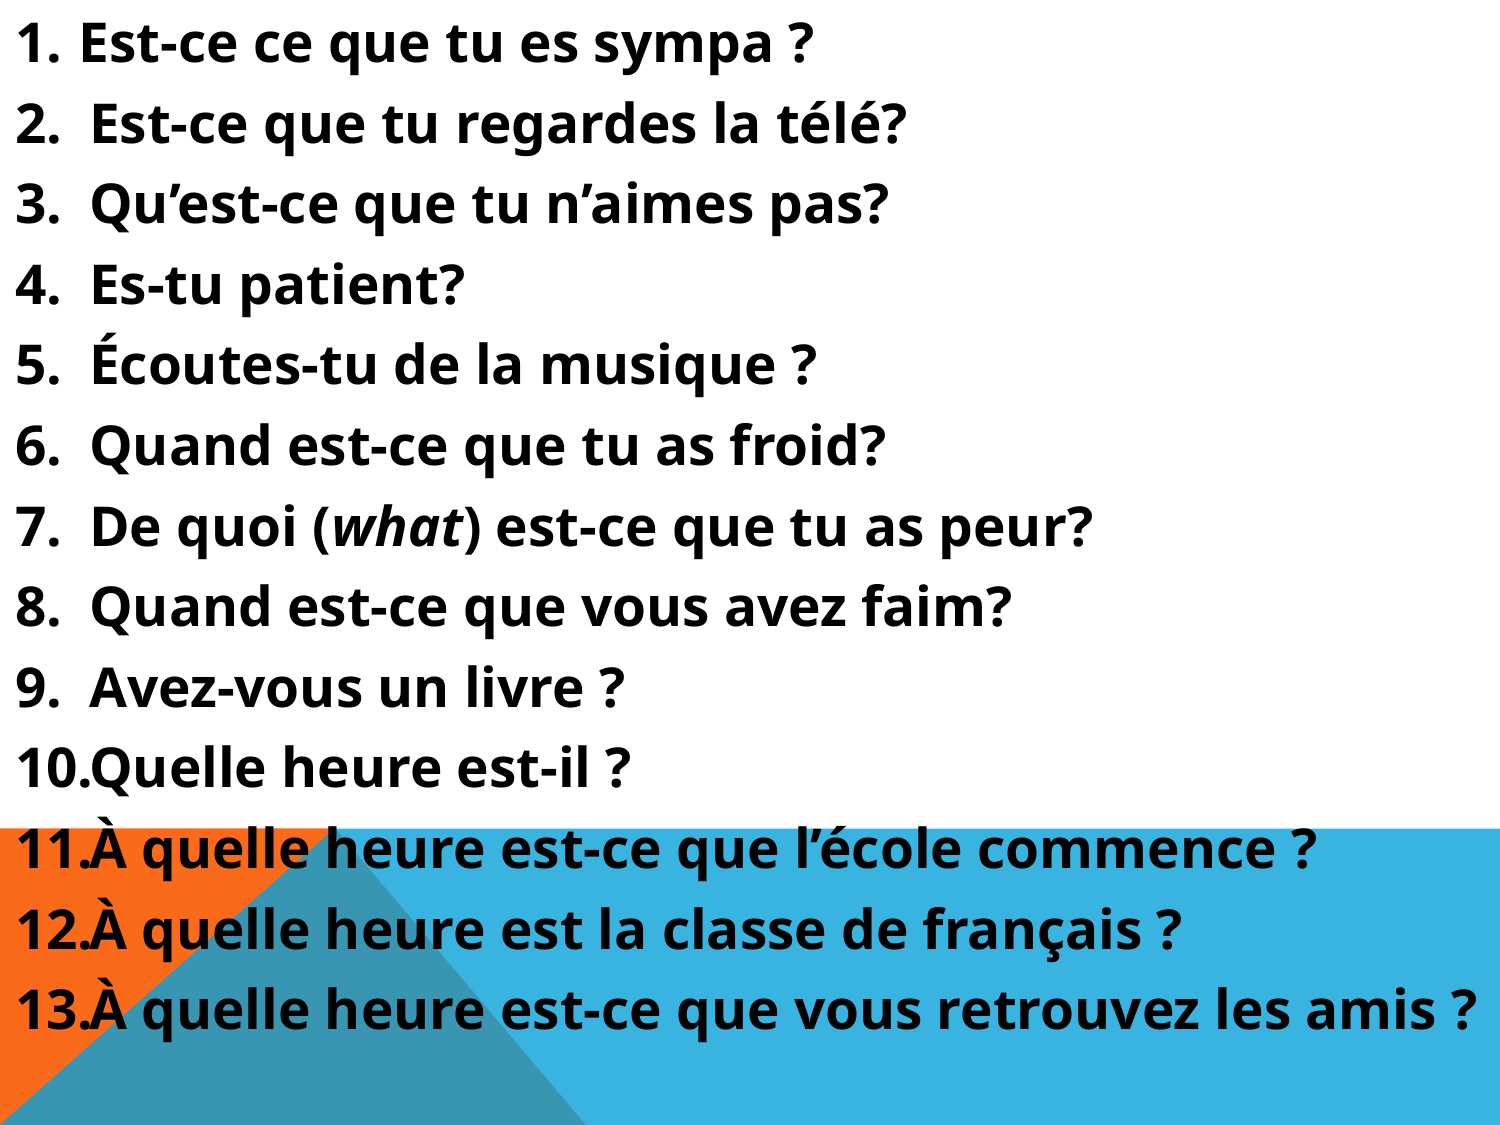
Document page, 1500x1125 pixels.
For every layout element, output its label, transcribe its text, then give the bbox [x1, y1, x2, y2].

list Est-ce ce que tu es sympa ? Est-ce que tu regardes la télé? Qu’est-ce que tu n’aimes pas? Es-tu patient? Écoutes-tu de la musique ? Quand est-ce que tu as froid? De quoi (what) est-ce que tu as peur? Quand est-ce que vous avez faim? Avez-vous un livre ? Quelle heure est-il ? À quelle heure est-ce que l’école commence ? À quelle heure est la classe de français ? À quelle heure est-ce que vous retrouvez les amis ? [0, 0, 1500, 1125]
